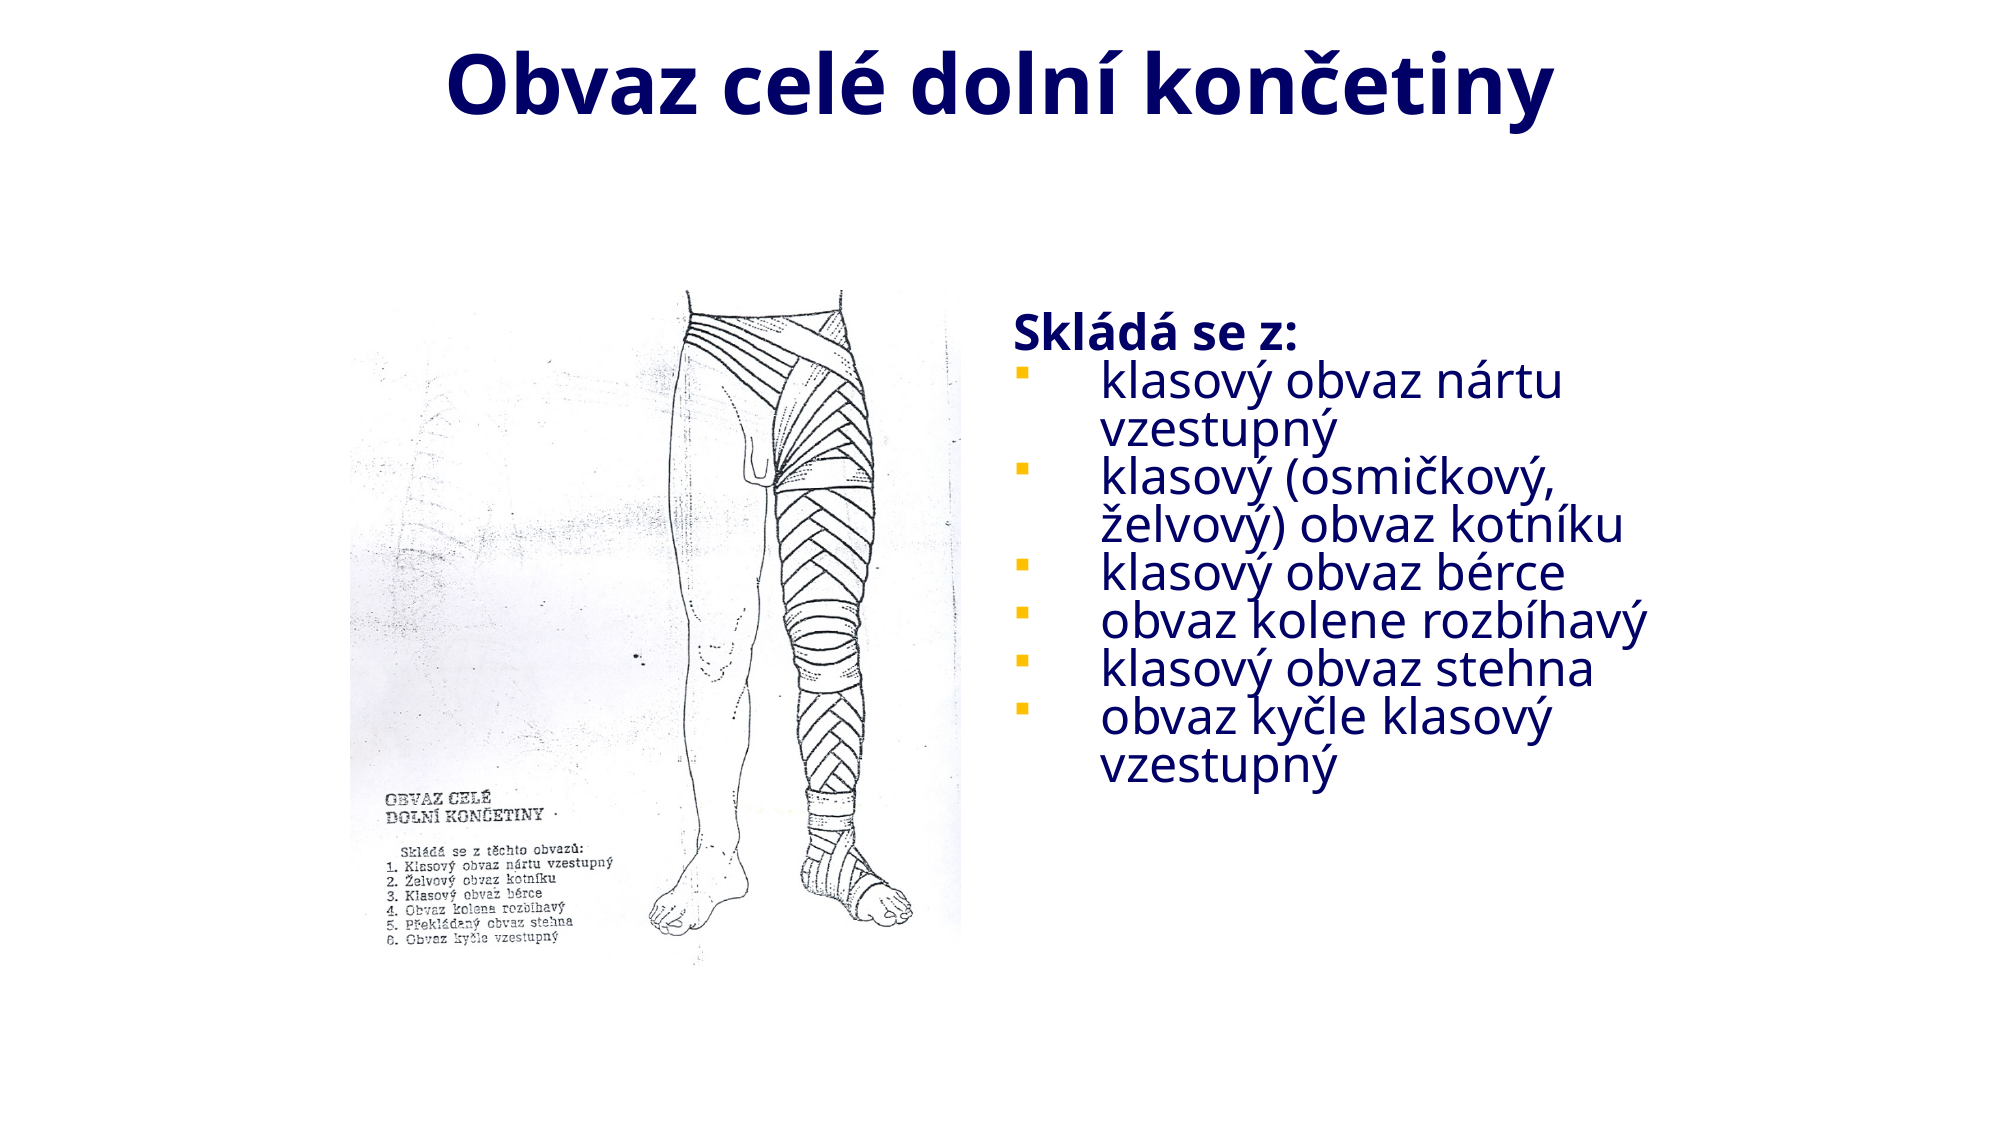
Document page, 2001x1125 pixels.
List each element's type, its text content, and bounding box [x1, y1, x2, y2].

list Skládá se z: klasový obvaz nártu vzestupný klasový (osmičkový, želvový) obvaz kotníku klasový obvaz bérce obvaz kolene rozbíhavý klasový obvaz stehna obvaz kyčle klasový vzestupný [1013, 312, 1675, 988]
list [349, 290, 961, 967]
title Obvaz celé dolní končetiny [99, 47, 1900, 275]
